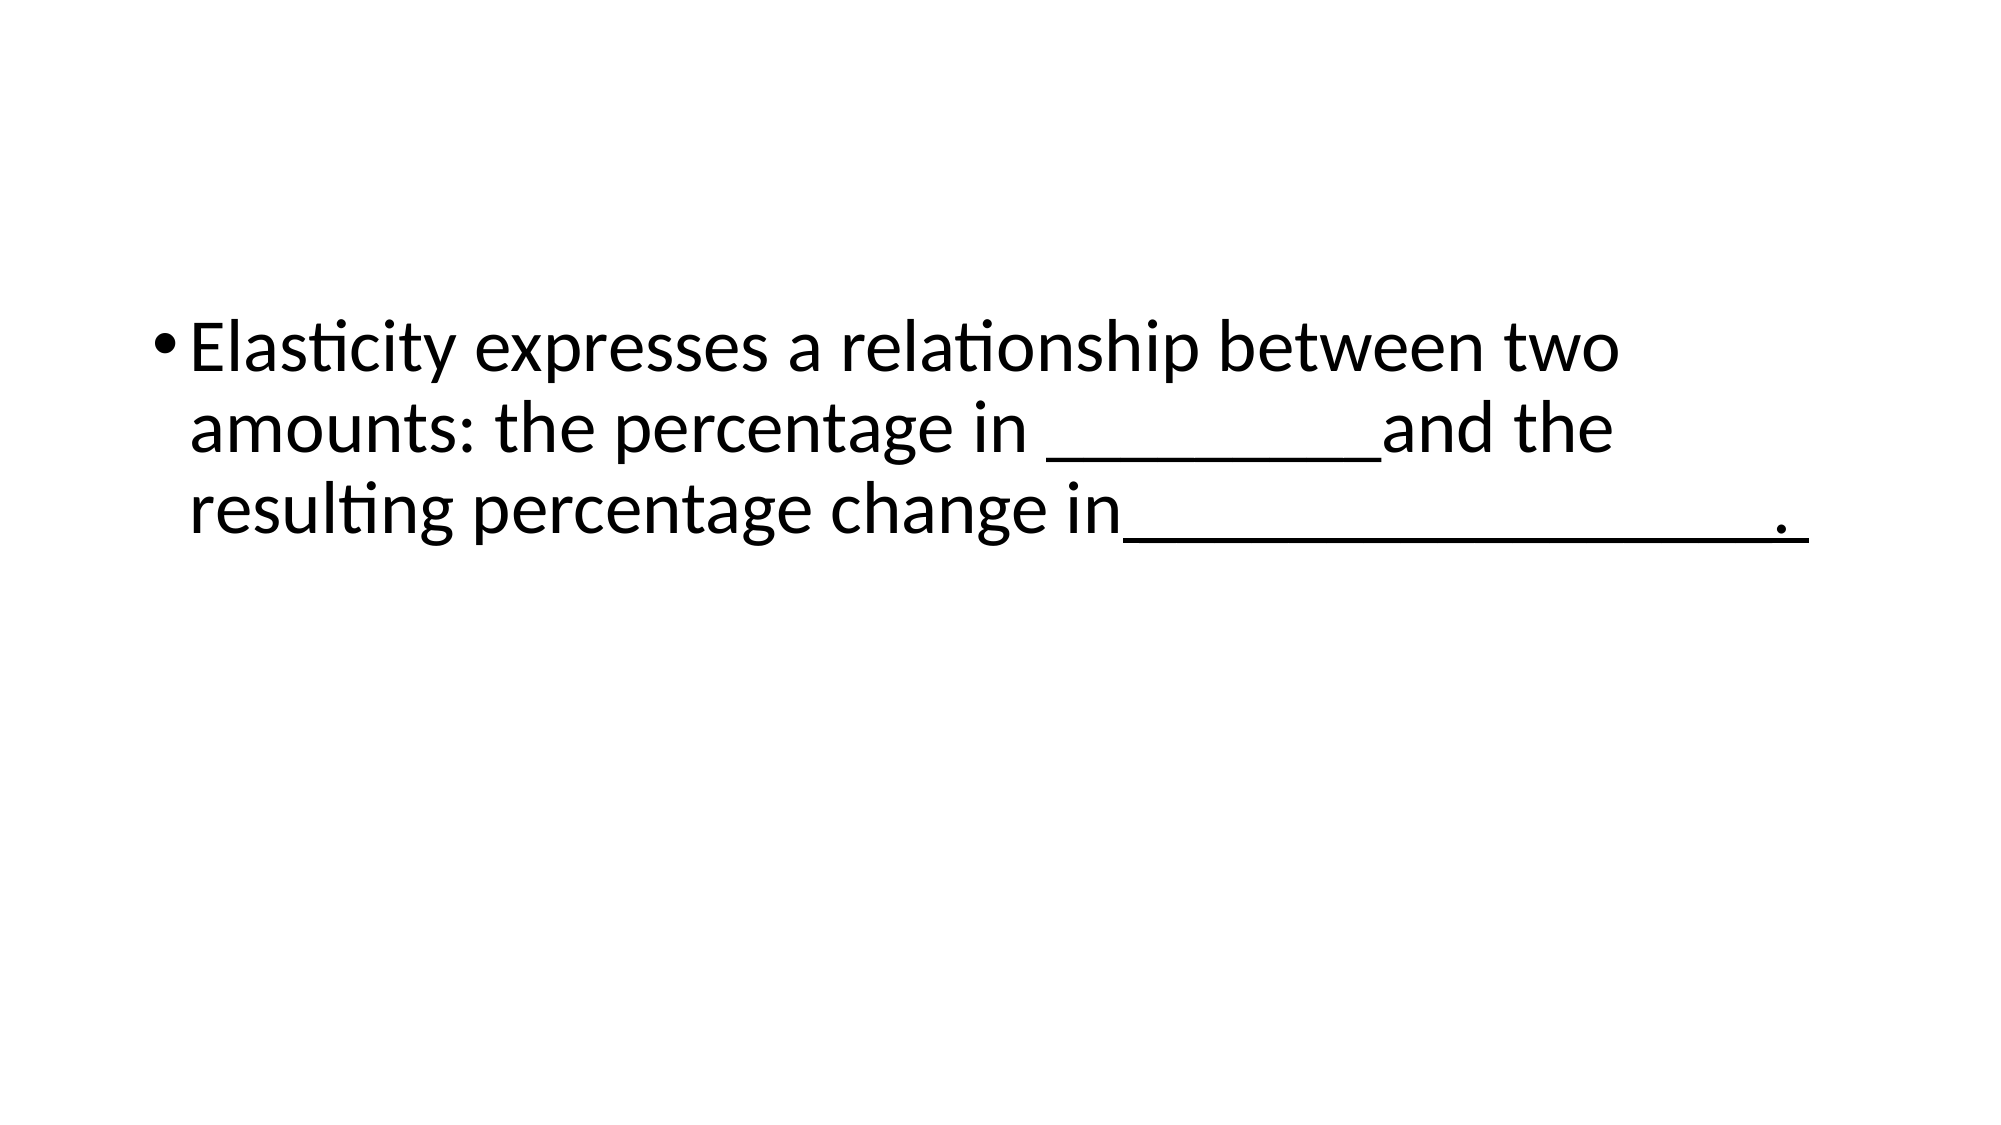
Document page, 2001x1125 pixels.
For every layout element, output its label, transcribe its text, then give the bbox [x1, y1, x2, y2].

list Elasticity expresses a relationship between two amounts: the percentage in _________and the resulting percentage change in _________________. [137, 299, 1863, 1014]
